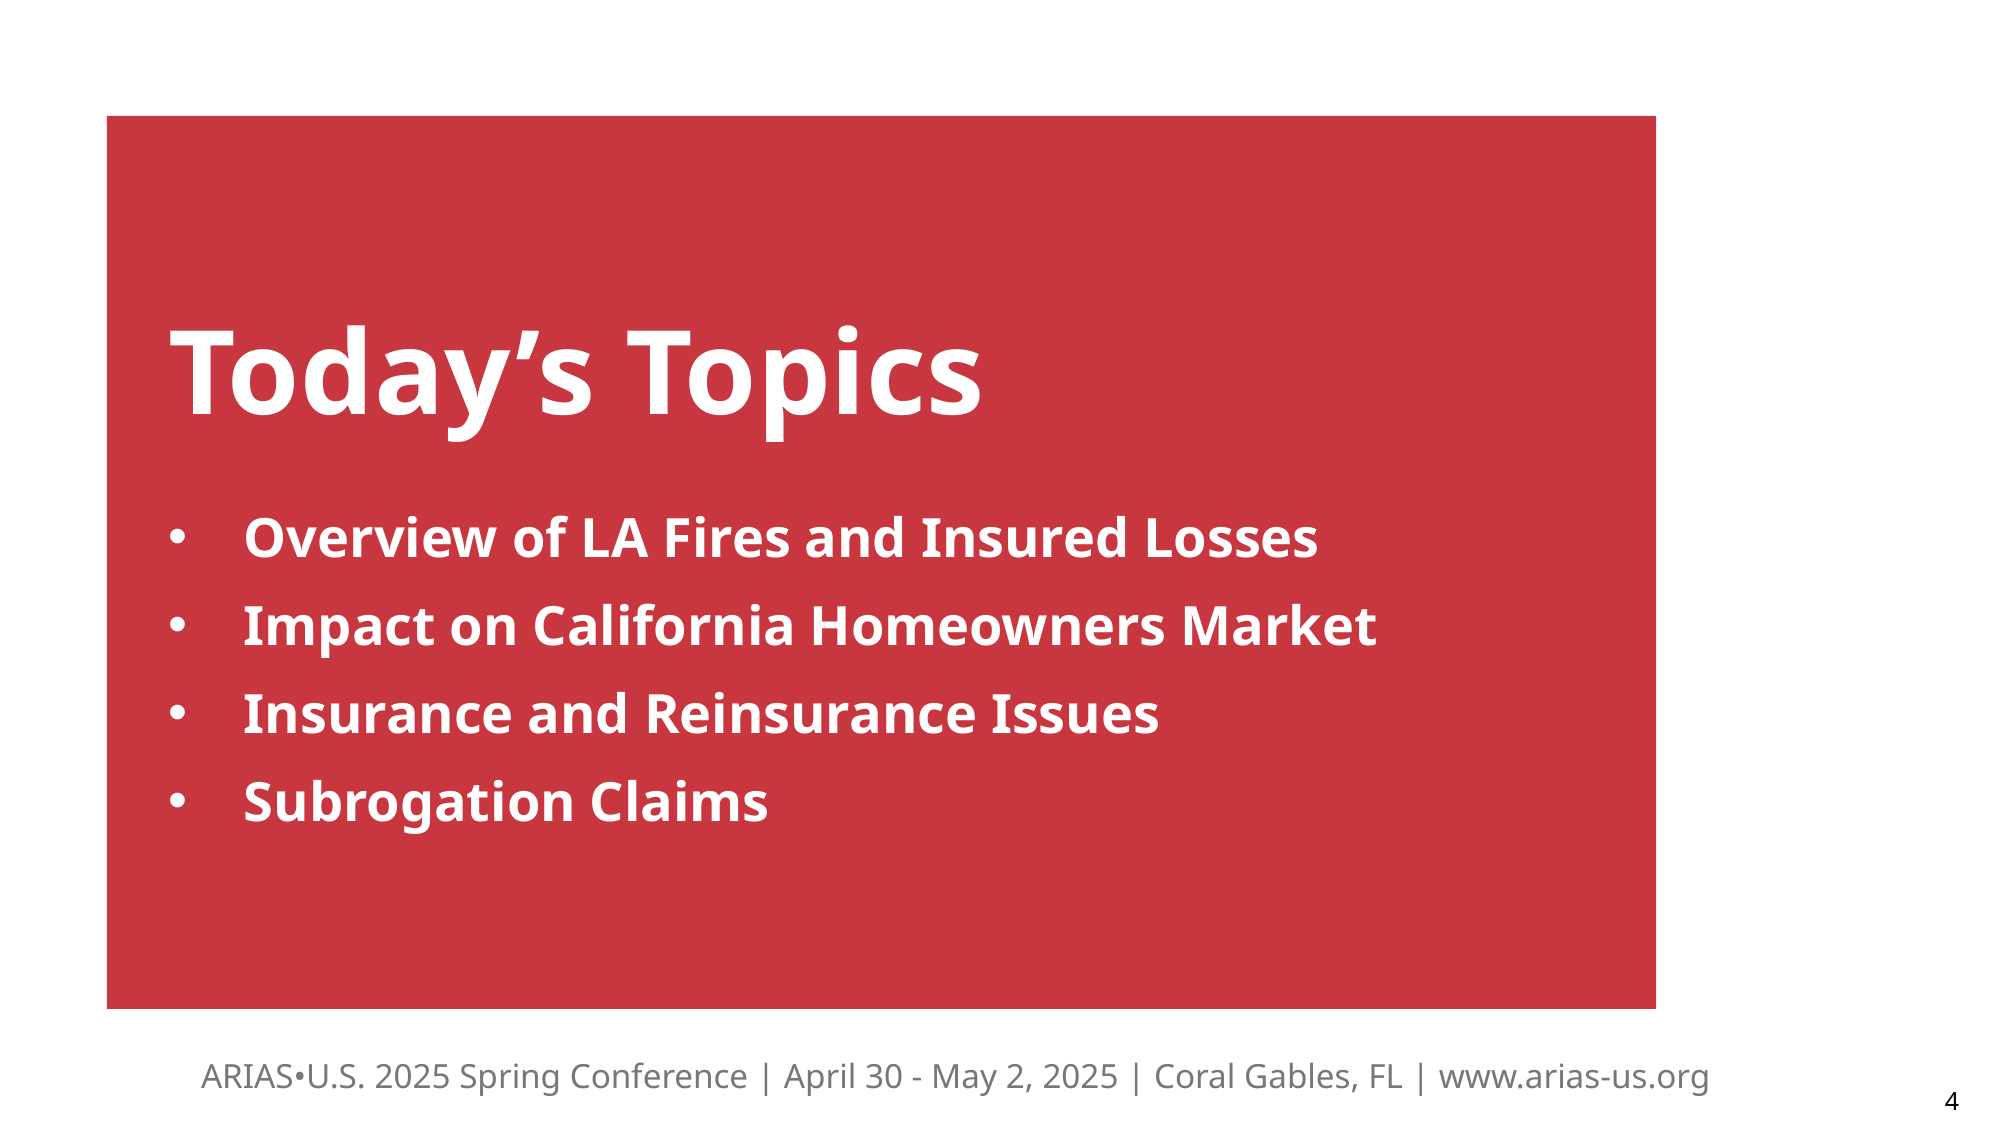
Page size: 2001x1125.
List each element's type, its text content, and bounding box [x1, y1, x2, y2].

title Today’s Topics [160, 0, 1133, 447]
list Overview of LA Fires and Insured Losses Impact on California Homeowners Market Insurance and Reinsurance Issues Subrogation Claims [160, 495, 1523, 843]
slide_number 4 [1921, 1080, 1967, 1125]
